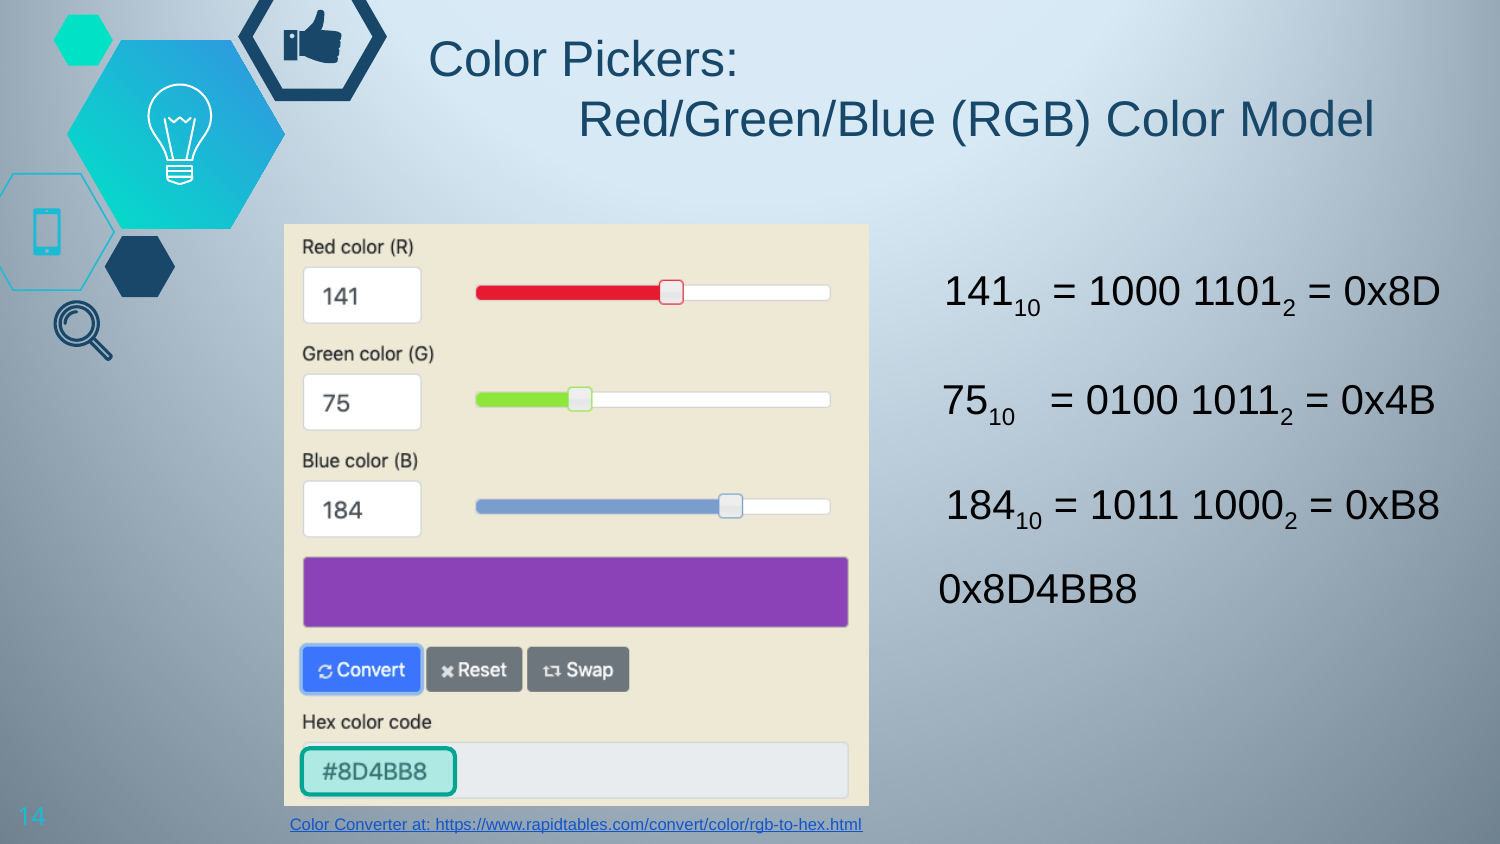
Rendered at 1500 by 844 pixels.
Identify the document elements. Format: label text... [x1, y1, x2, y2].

picture [0, 175, 112, 289]
slide_number 14 [2, 785, 93, 844]
title Color Pickers: Red/Green/Blue (RGB) Color Model [413, 55, 1421, 162]
text_box Color Converter at: https://www.rapidtables.com/convert/color/rgb-to-hex.html [274, 805, 889, 841]
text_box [922, 256, 1465, 537]
text_box 0x8D4BB8 [923, 554, 1153, 620]
picture [253, 0, 372, 88]
picture [0, 0, 1500, 844]
